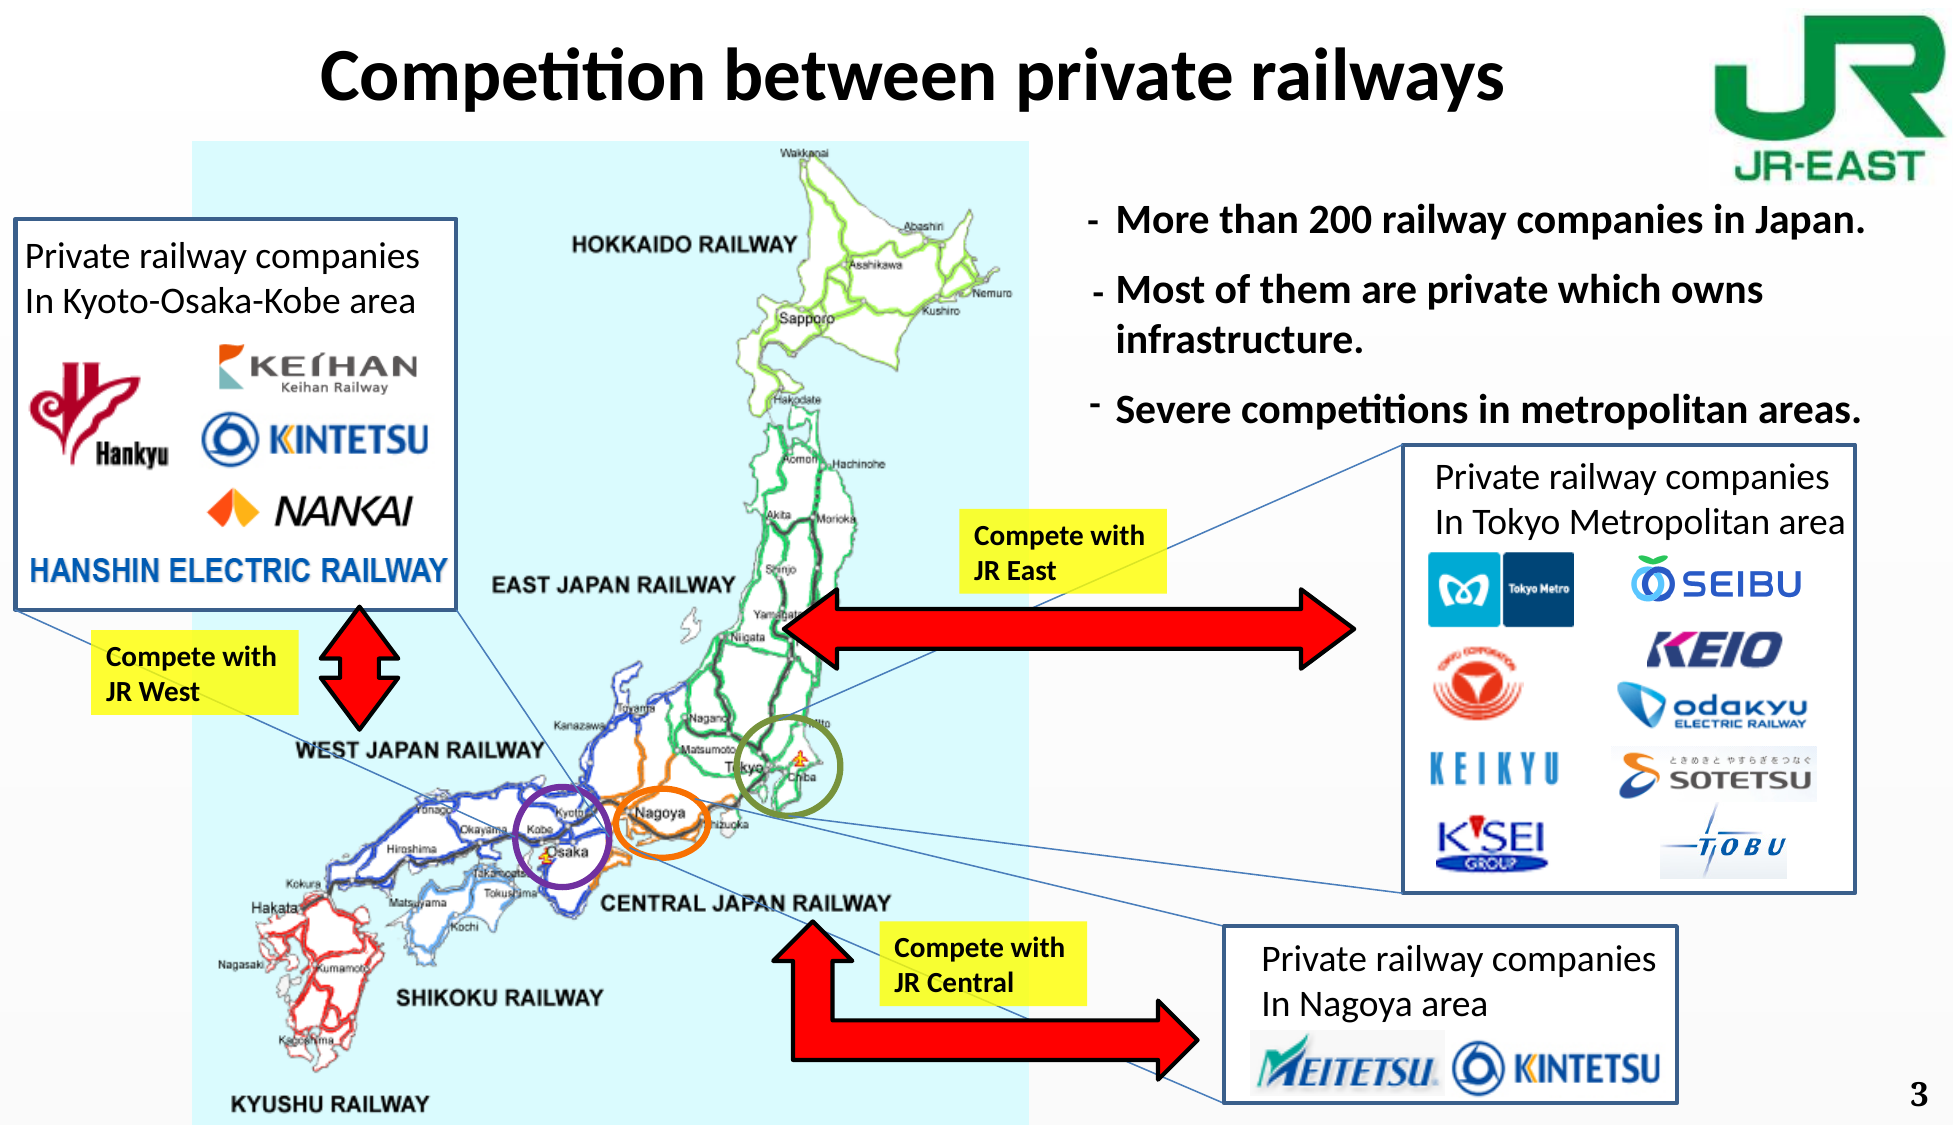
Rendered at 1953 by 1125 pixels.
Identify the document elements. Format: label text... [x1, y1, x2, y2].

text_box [1229, 815, 1404, 894]
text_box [1402, 444, 1867, 894]
text_box More than 200 railway companies in Japan. Most of them are private which owns infrastructure. Severe competitions in metropolitan areas. [1132, 184, 1951, 267]
text_box Competition between private railways [235, 17, 1591, 205]
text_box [5, 218, 457, 610]
text_box - [1072, 188, 1132, 294]
text_box 3 [1828, 1065, 1944, 1125]
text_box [1223, 925, 1678, 1104]
text_box - [1074, 371, 1134, 443]
picture [1709, 8, 1952, 190]
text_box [14, 609, 455, 838]
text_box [694, 798, 1225, 927]
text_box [456, 609, 610, 838]
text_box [629, 847, 1218, 1104]
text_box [778, 444, 1404, 721]
text_box - [1077, 260, 1137, 366]
picture [192, 141, 1029, 1125]
